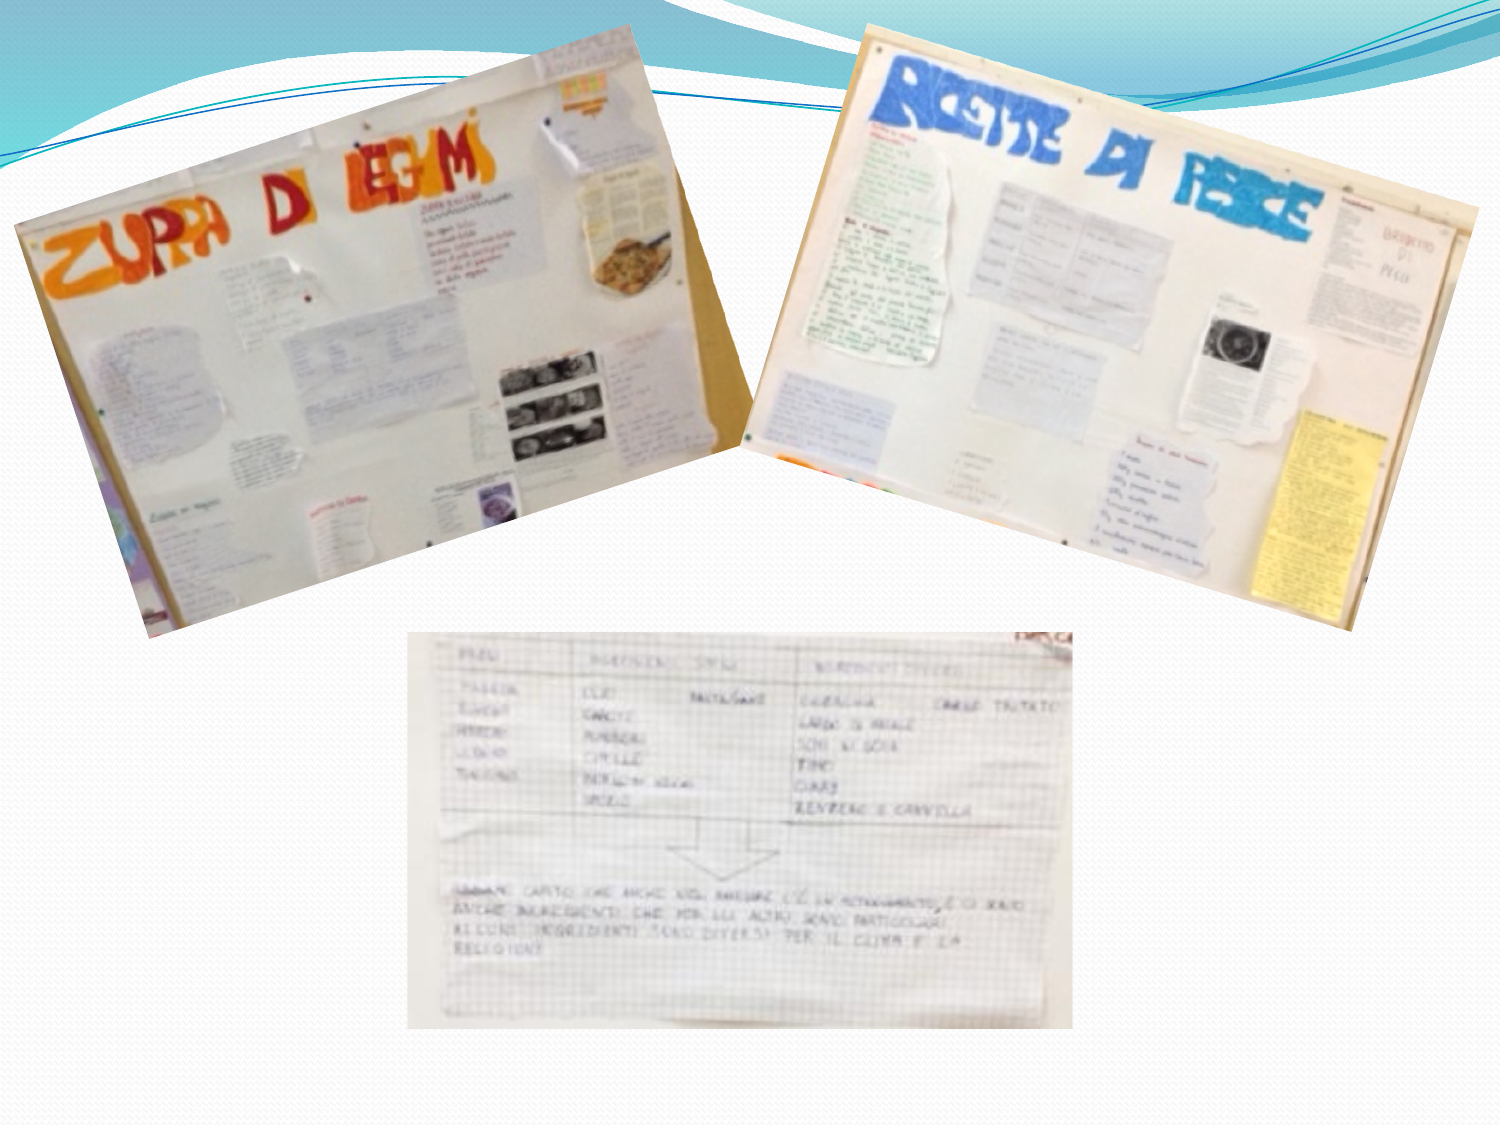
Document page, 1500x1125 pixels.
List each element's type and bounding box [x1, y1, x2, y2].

picture [123, 560, 391, 639]
picture [64, 23, 717, 549]
picture [1434, 194, 1479, 357]
picture [1113, 560, 1373, 632]
picture [789, 23, 1430, 550]
picture [13, 210, 59, 364]
picture [721, 299, 784, 461]
picture [405, 631, 1073, 1029]
